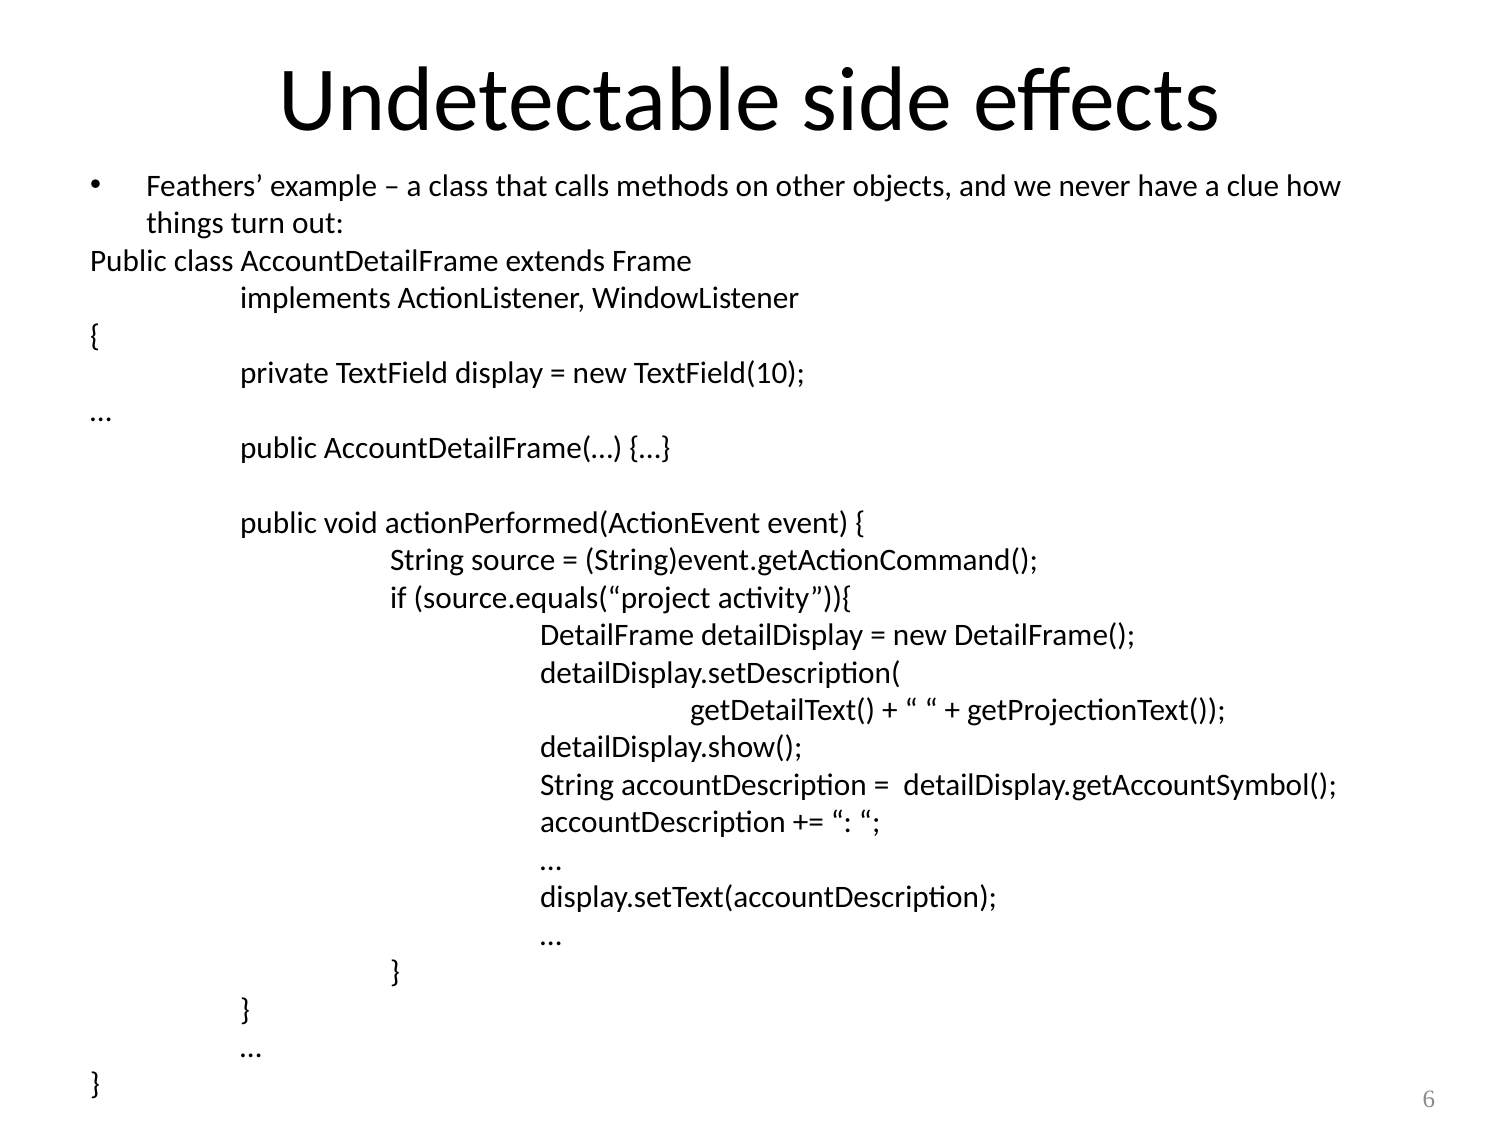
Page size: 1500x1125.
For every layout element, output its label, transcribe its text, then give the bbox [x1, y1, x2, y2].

title Undetectable side effects [75, 0, 1425, 157]
list Feathers’ example – a class that calls methods on other objects, and we never have a clue how things turn out: Public class AccountDetailFrame extends Frame implements ActionListener, WindowListener { private TextField display = new TextField(10); … public AccountDetailFrame(…) {…} public void actionPerformed(ActionEvent event) { String source = (String)event.getActionCommand(); if (source.equals(“project activity”)){ DetailFrame detailDisplay = new DetailFrame(); detailDisplay.setDescription( getDetailText() + “ “ + getProjectionText()); detailDisplay.show(); String accountDescription = detailDisplay.getAccountSymbol(); accountDescription += “: “; … display.setText(accountDescription); … } } … } [75, 157, 1425, 900]
